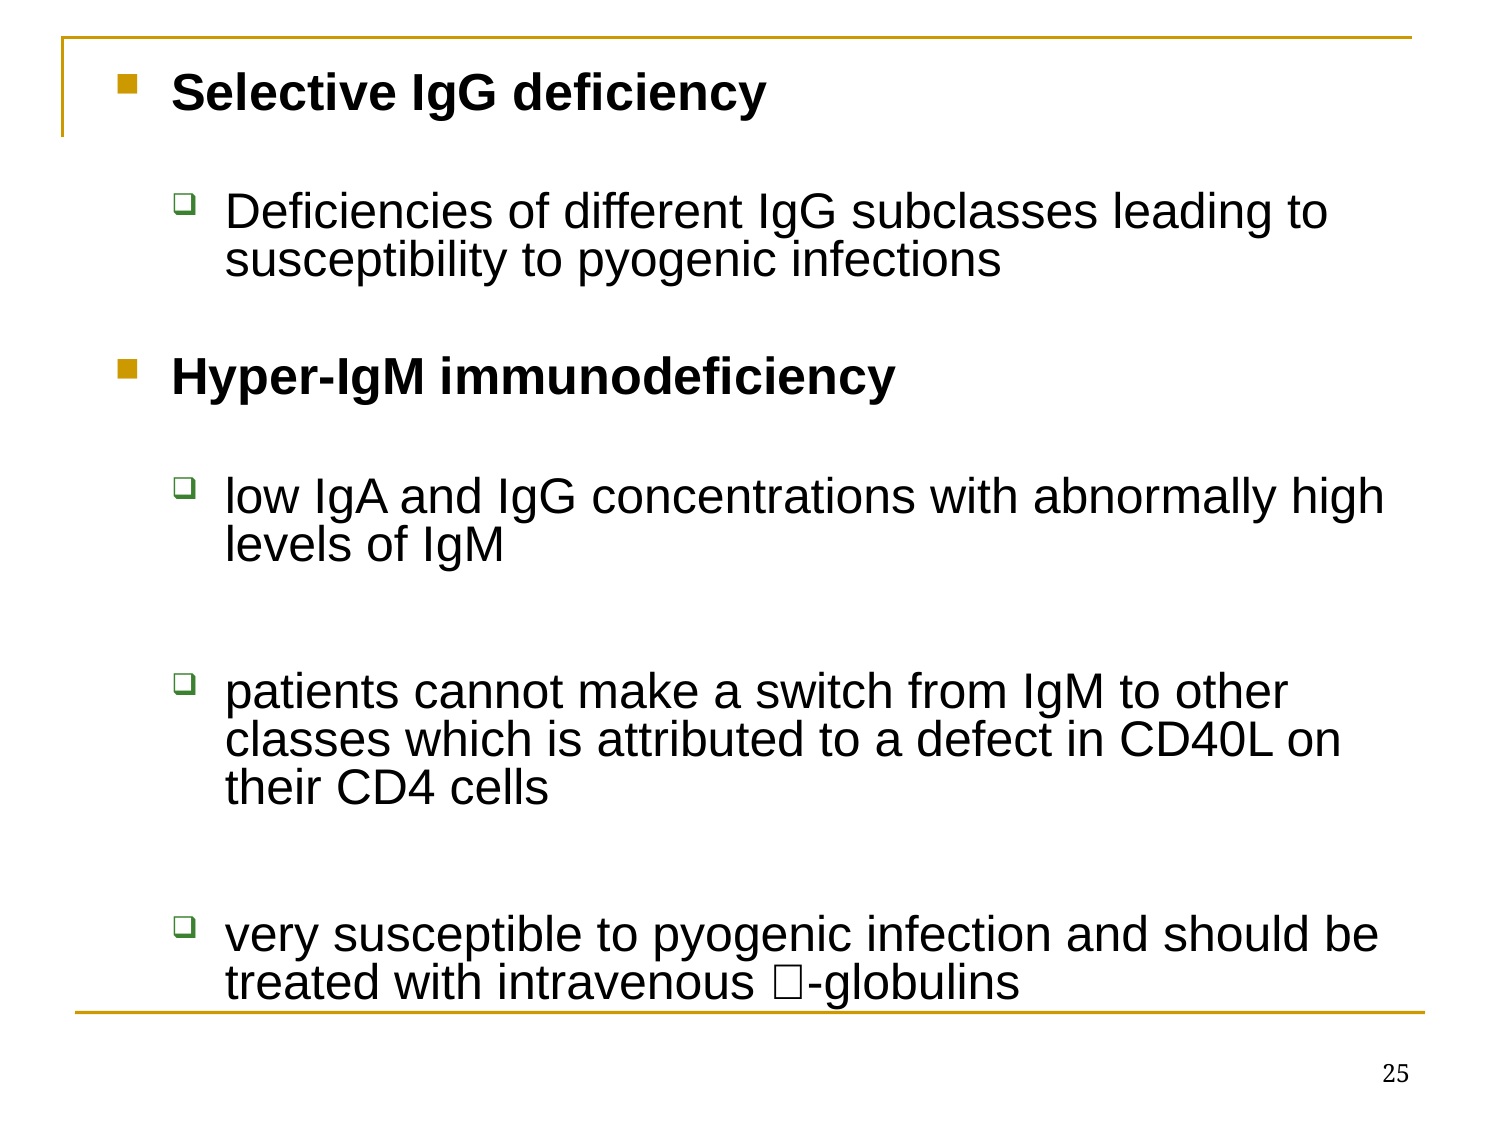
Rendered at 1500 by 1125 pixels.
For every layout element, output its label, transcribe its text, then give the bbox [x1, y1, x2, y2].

slide_number 25 [1074, 1024, 1425, 1100]
list Selective IgG deficiency Deficiencies of different IgG subclasses leading to susceptibility to pyogenic infections Hyper-IgM immunodeficiency low IgA and IgG concentrations with abnormally high levels of IgM patients cannot make a switch from IgM to other classes which is attributed to a defect in CD40L on their CD4 cells very susceptible to pyogenic infection and should be treated with intravenous -globulins [99, 62, 1450, 1000]
